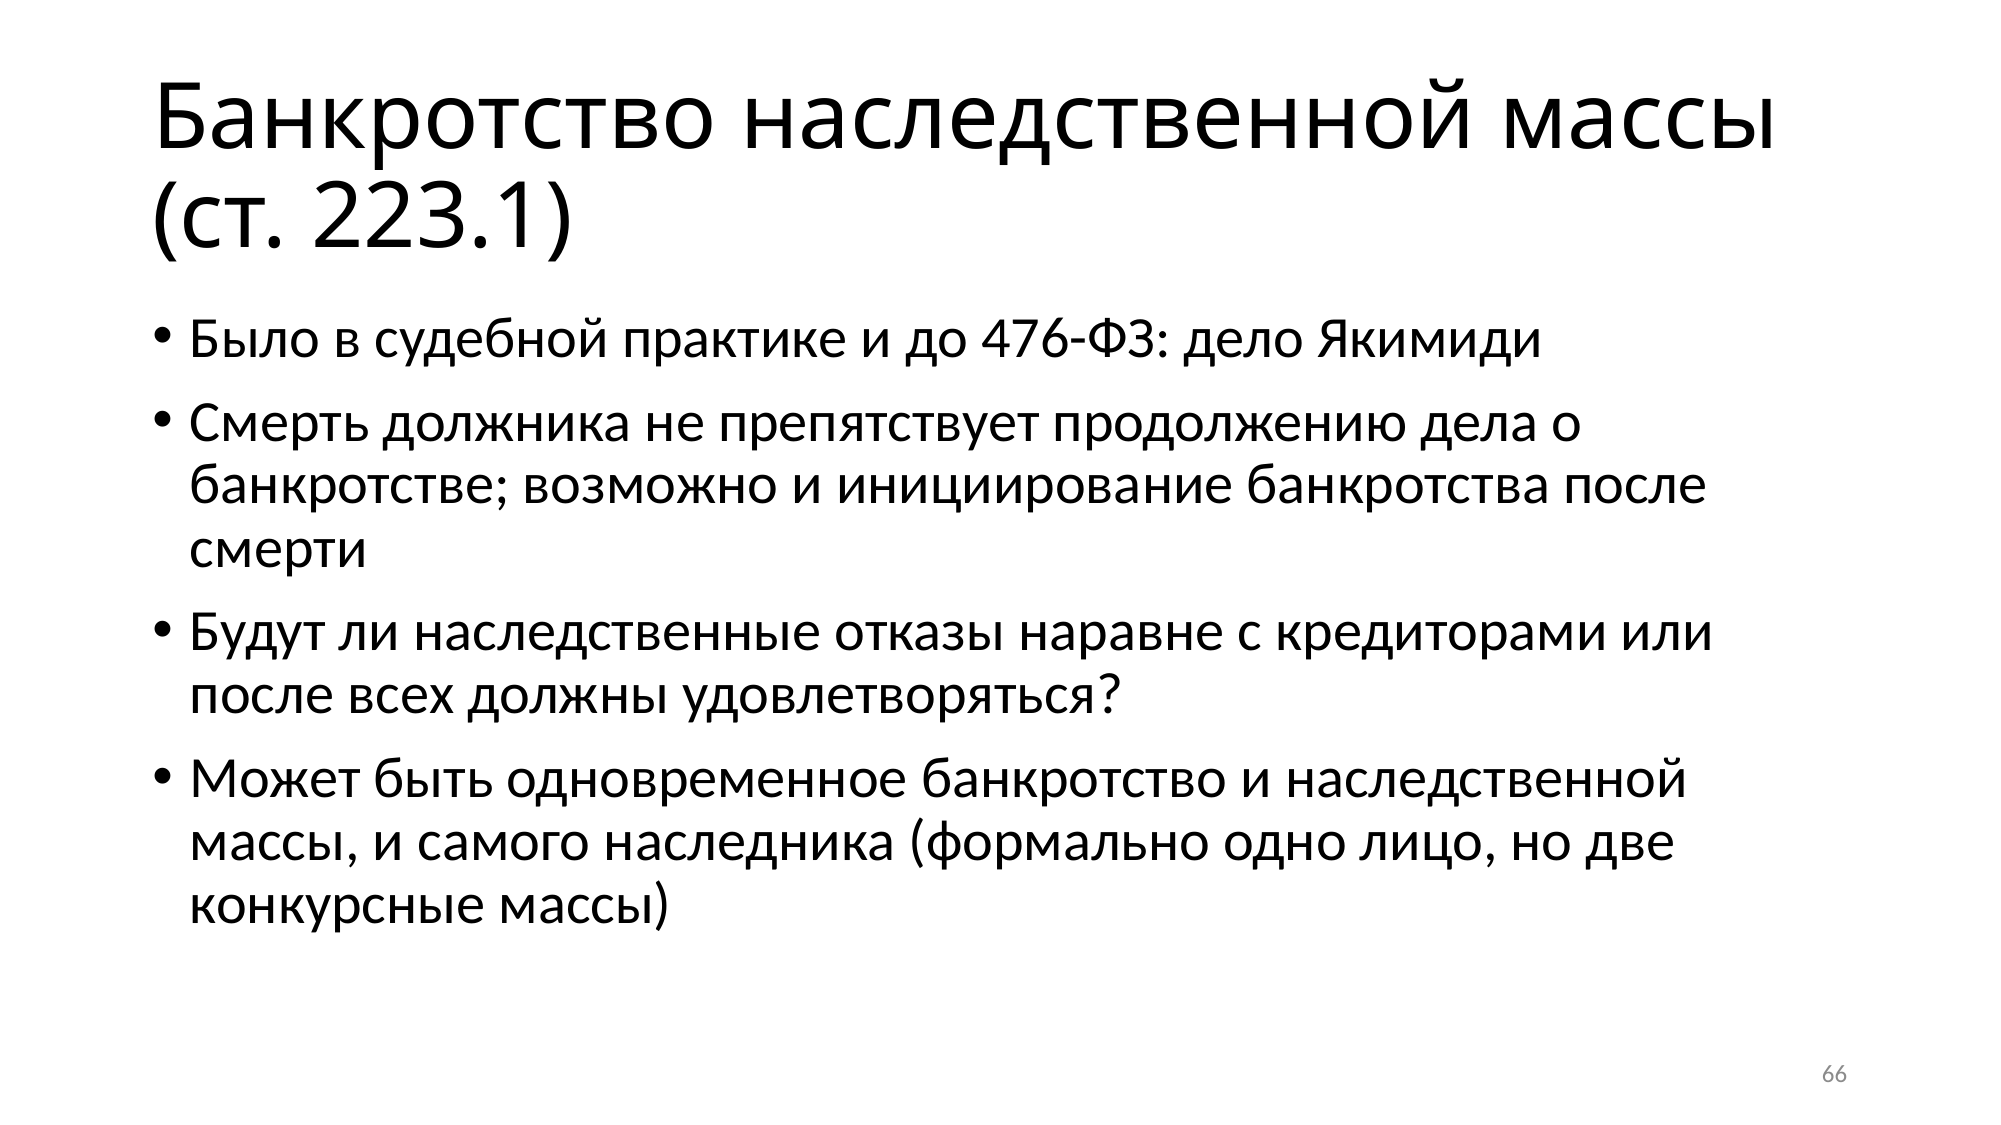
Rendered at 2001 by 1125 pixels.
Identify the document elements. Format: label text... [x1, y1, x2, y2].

slide_number 66 [1412, 1042, 1863, 1103]
title Банкротство наследственной массы (ст. 223.1) [137, 59, 1863, 278]
list Было в судебной практике и до 476-ФЗ: дело Якимиди Смерть должника не препятствует продолжению дела о банкротстве; возможно и инициирование банкротства после смерти Будут ли наследственные отказы наравне с кредиторами или после всех должны удовлетворяться? Может быть одновременное банкротство и наследственной массы, и самого наследника (формально одно лицо, но две конкурсные массы) [137, 299, 1863, 1014]
